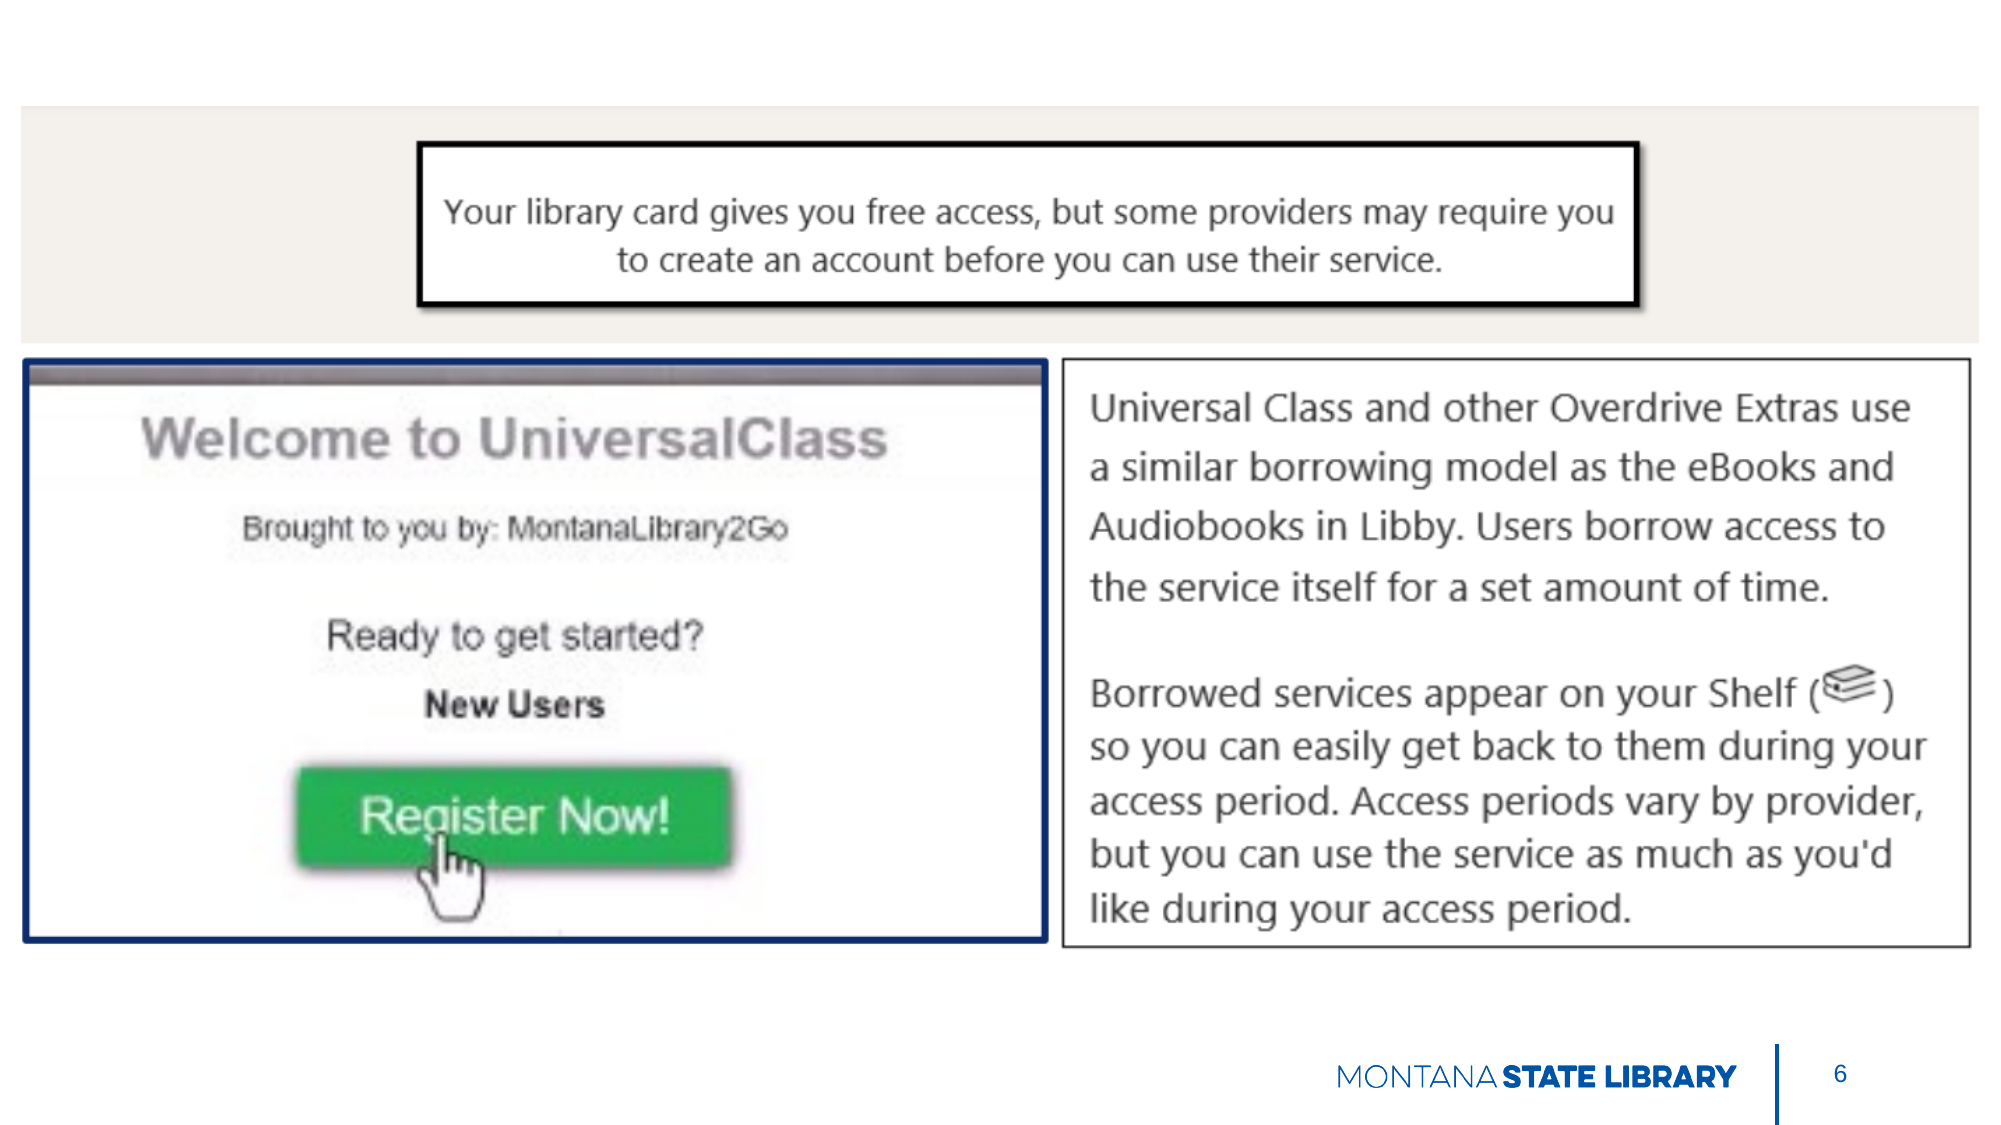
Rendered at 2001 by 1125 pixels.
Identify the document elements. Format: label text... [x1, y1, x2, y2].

picture [1338, 1065, 1412, 1088]
picture [21, 106, 1979, 958]
slide_number 6 [1412, 1042, 1863, 1103]
